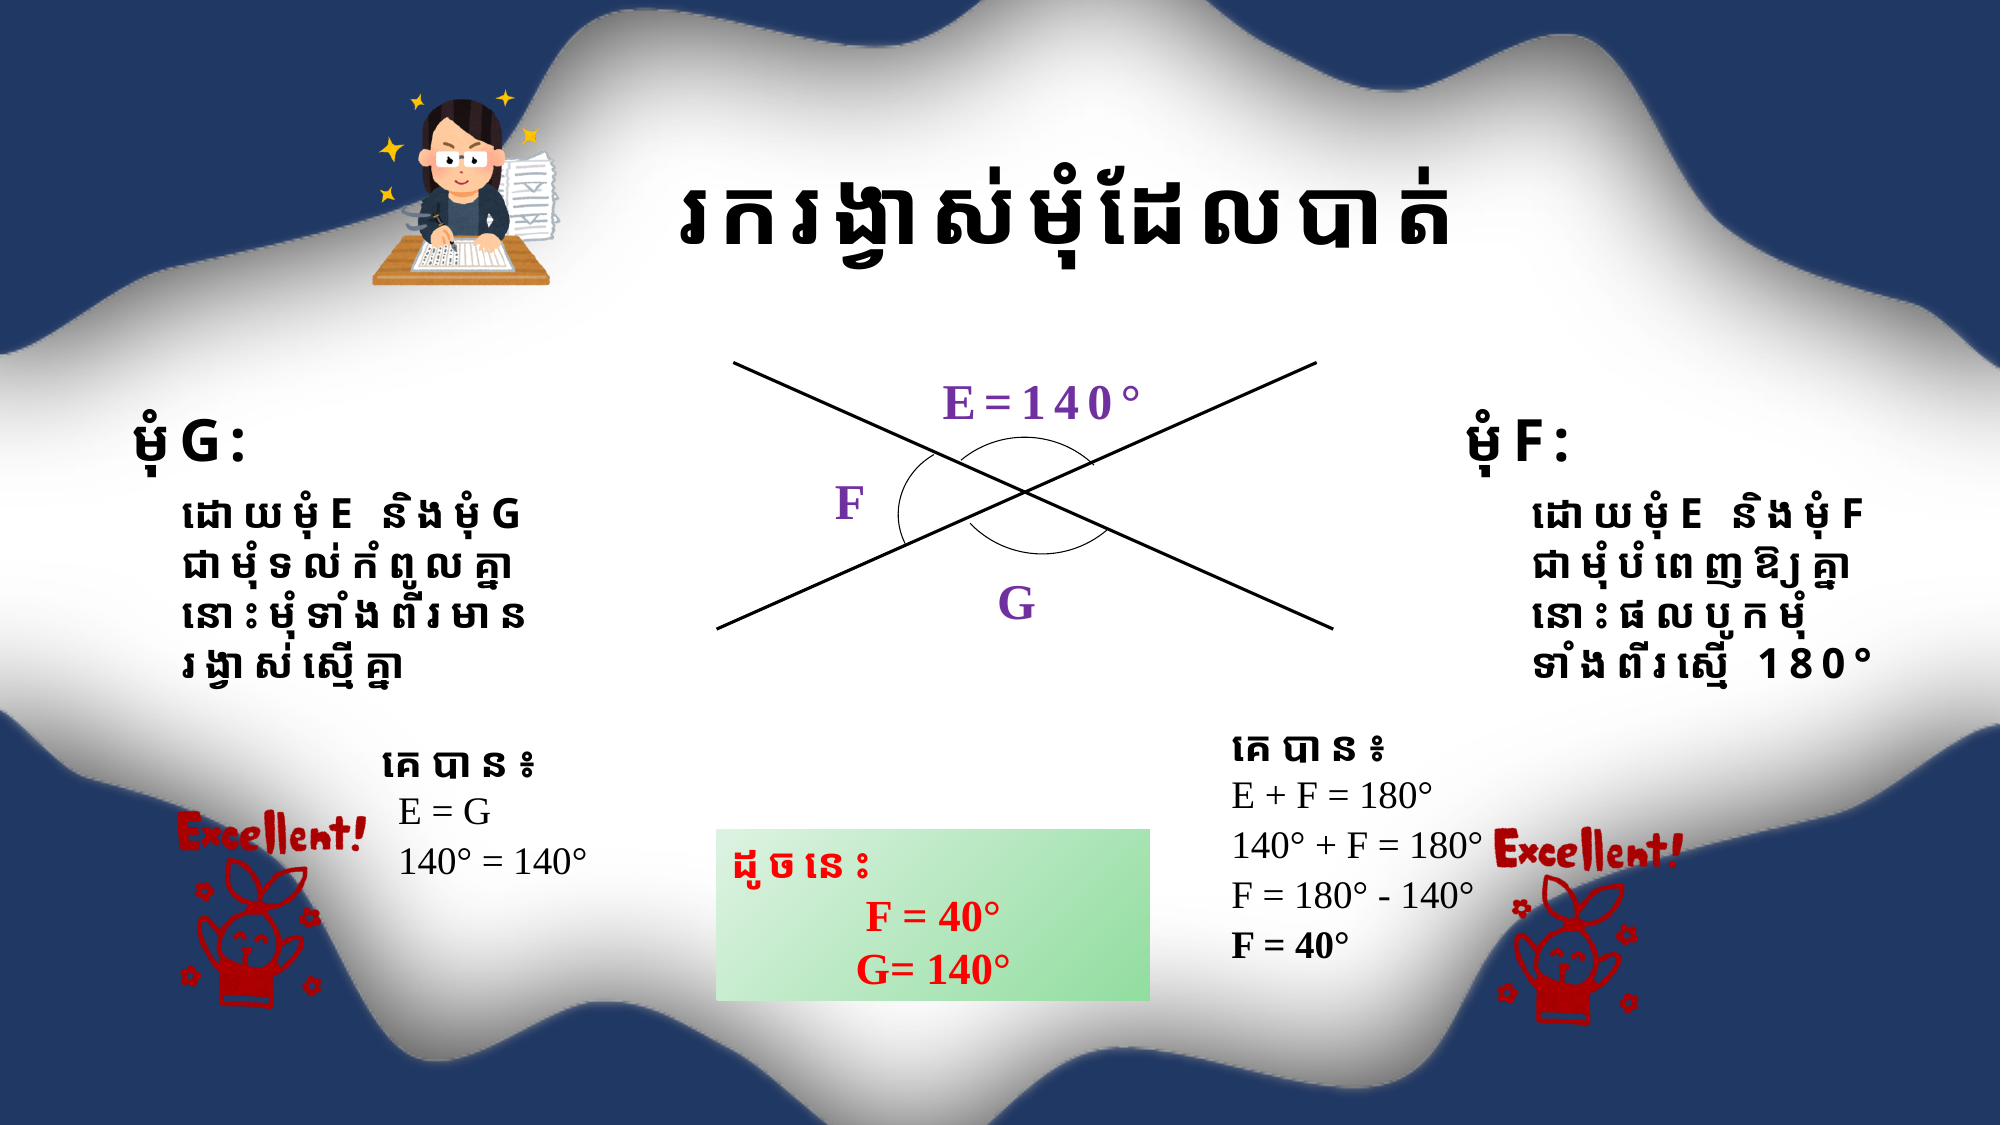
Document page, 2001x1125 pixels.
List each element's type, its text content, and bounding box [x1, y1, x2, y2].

text_box E + F = 180° [1216, 762, 1517, 812]
picture [1483, 812, 1686, 1030]
text_box ដូចនេះ F = 40° G= 140° [716, 829, 1150, 1001]
text_box E = G [383, 777, 684, 828]
picture [349, 79, 567, 296]
text_box គេបាន៖ [1216, 712, 1517, 762]
picture [166, 795, 369, 1013]
text_box 140° = 140° [383, 828, 684, 890]
text_box ដោយមុំE និងមុំG ជាមុំទល់កំពូលគ្នានោះមុំទាំងពីរមានរង្វាស់ស្មើគ្នា [166, 479, 600, 694]
text_box គេបាន៖ [366, 728, 667, 794]
text_box ដោយមុំE និងមុំF ជាមុំបំពេញឱ្យគ្នានោះផលបូកមុំទាំងពីរស្មើ 180° [1516, 479, 1950, 694]
text_box [0, 0, 977, 350]
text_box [716, 353, 1334, 638]
text_box [1214, 0, 2000, 362]
text_box [0, 718, 818, 1125]
text_box 140° + F = 180° [1216, 812, 1483, 862]
text_box F = 180° - 140° [1216, 862, 1483, 924]
text_box រករង្វាស់មុំដែលបាត់ [567, 145, 1634, 271]
text_box F = 40° [1216, 924, 1483, 974]
text_box [999, 732, 2000, 1125]
text_box មុំG: [116, 395, 534, 481]
text_box មុំF: [1449, 395, 1867, 481]
